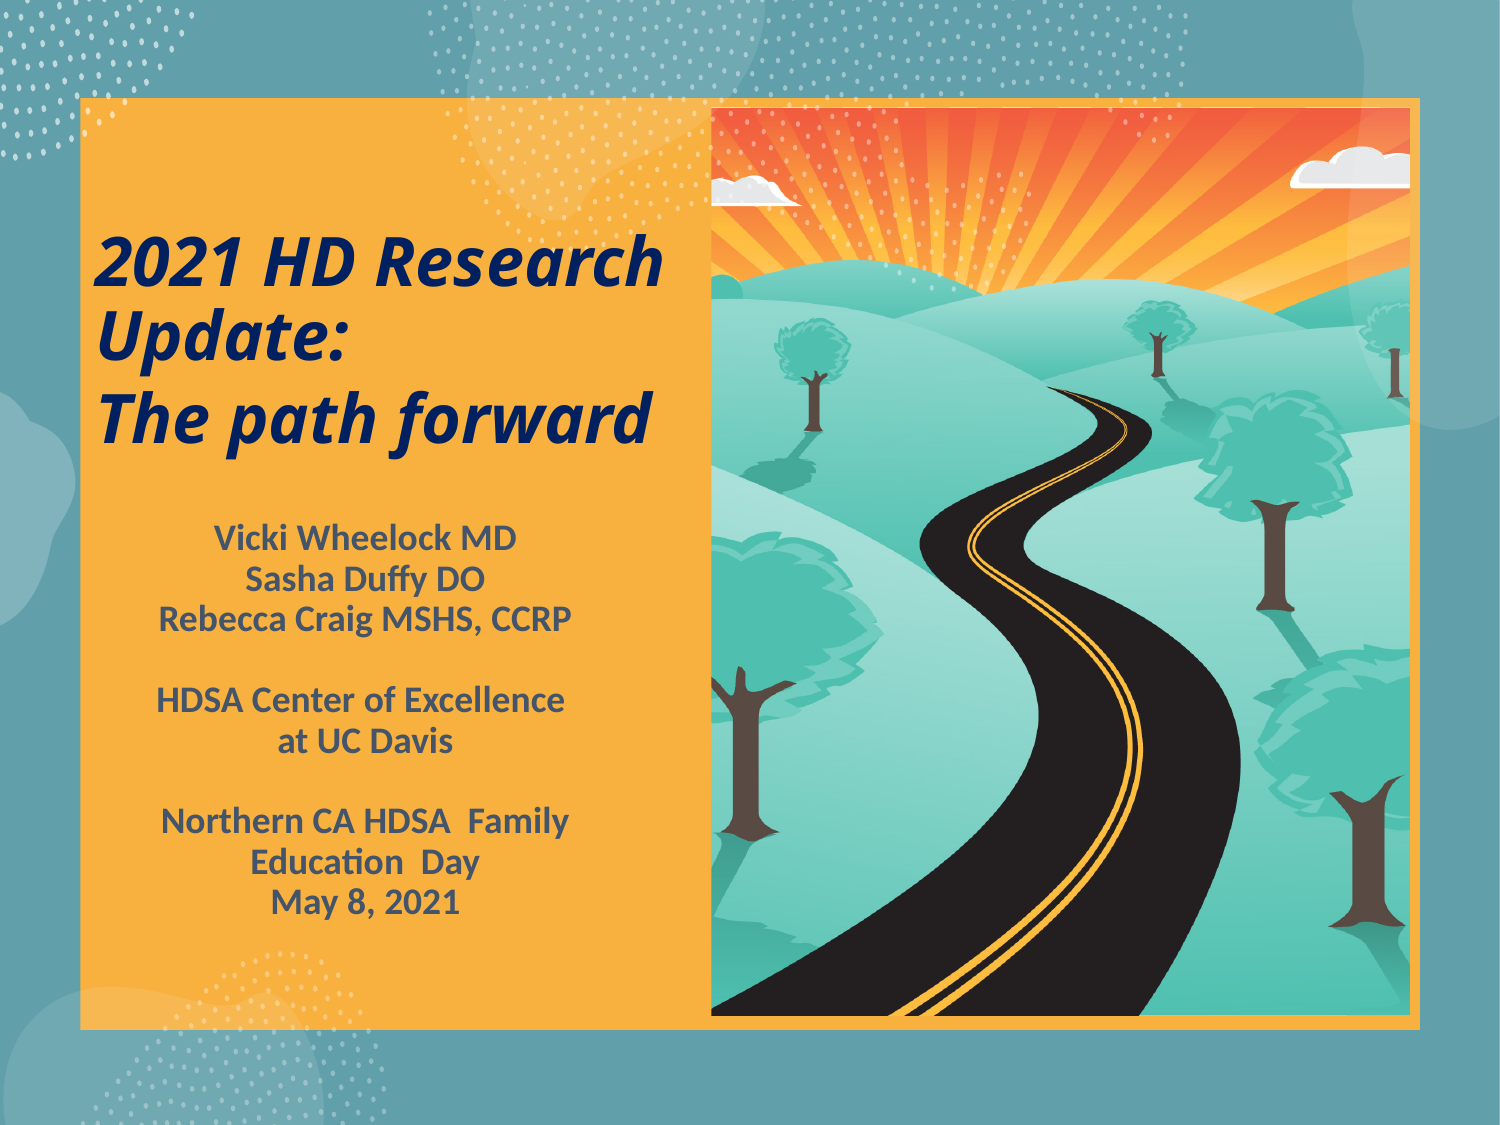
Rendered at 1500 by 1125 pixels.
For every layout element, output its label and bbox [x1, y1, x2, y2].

text_box [0, 0, 1500, 1125]
